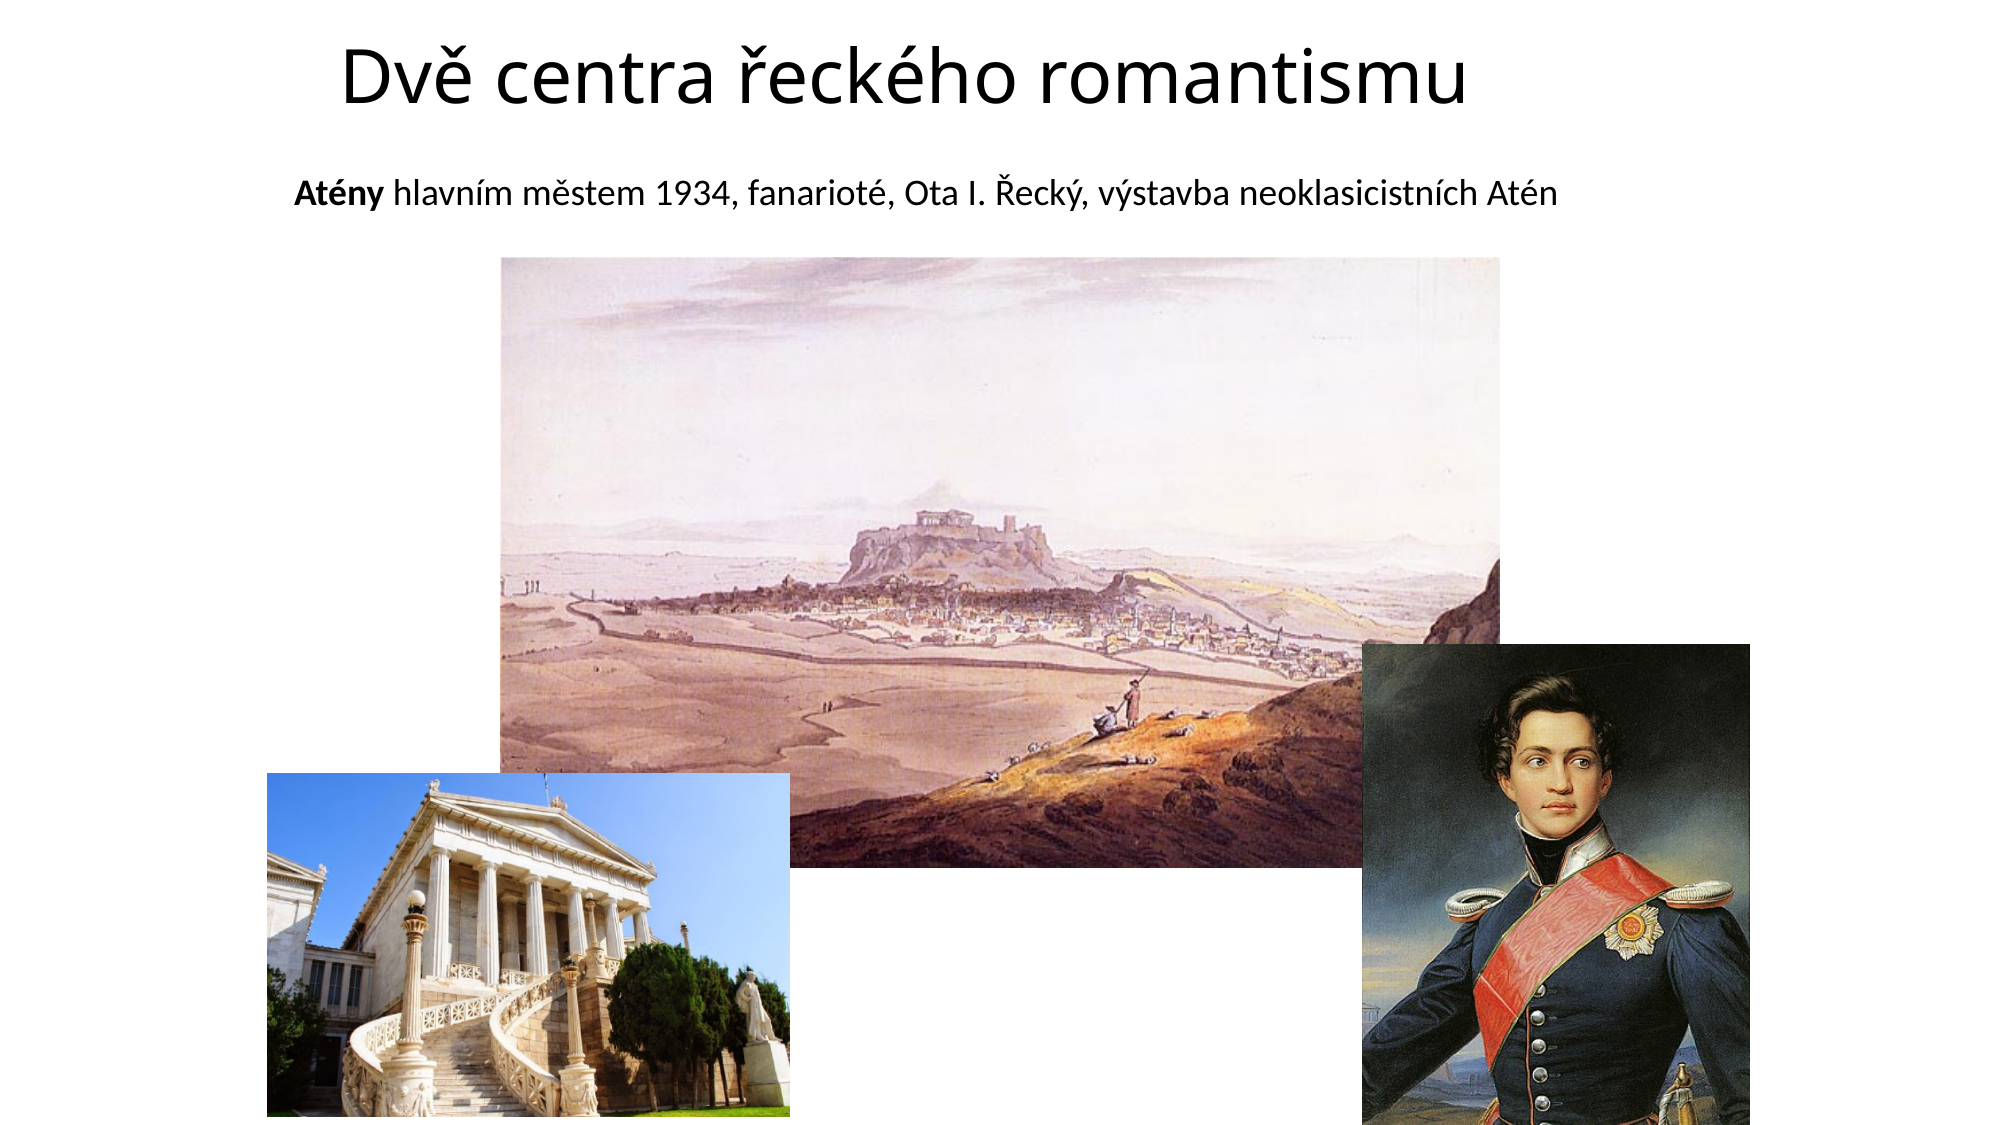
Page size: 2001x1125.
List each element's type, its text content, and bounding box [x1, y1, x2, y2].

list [267, 773, 790, 1117]
picture [499, 257, 1750, 1125]
title Dvě centra řeckého romantismu [324, 21, 1674, 138]
text_box Atény hlavním městem 1934, fanarioté, Ota I. Řecký, výstavba neoklasicistních Atén [279, 160, 1823, 221]
